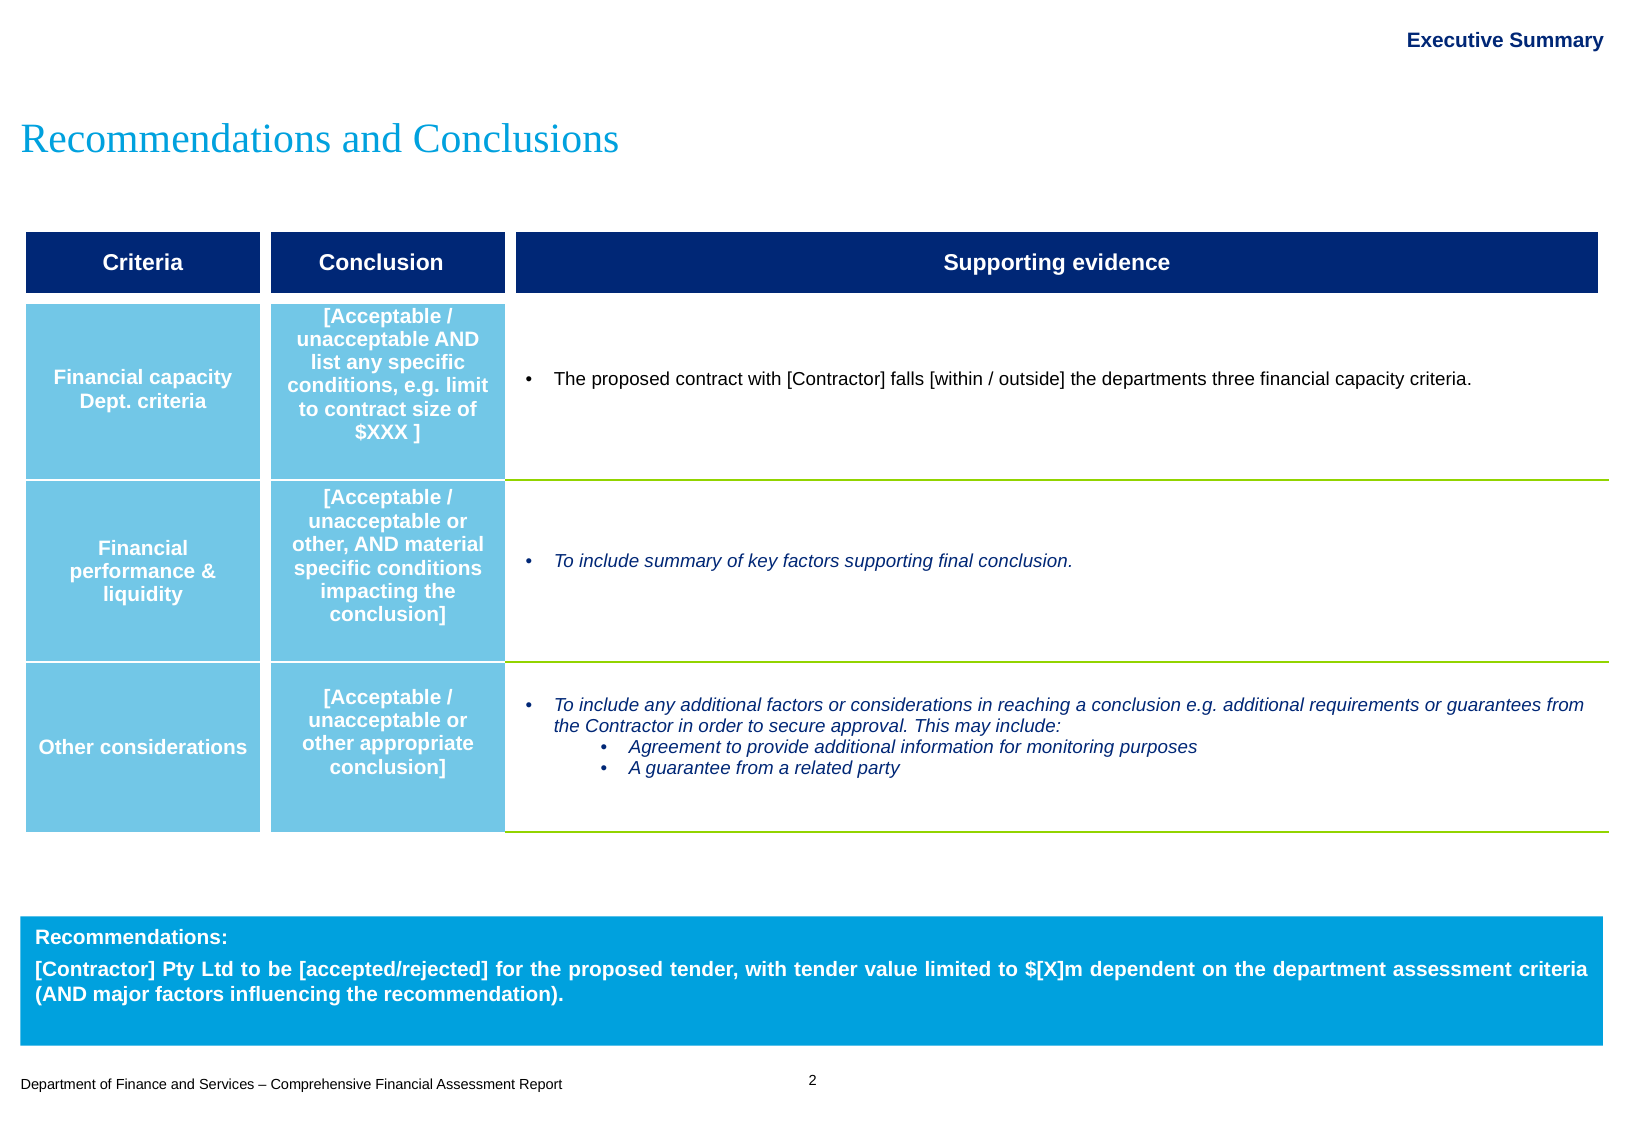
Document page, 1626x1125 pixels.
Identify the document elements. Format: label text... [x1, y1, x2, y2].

table_cell [Acceptable / unacceptable AND list any specific conditions, e.g. limit to contract size of $XXX ] [271, 304, 505, 479]
table_cell The proposed contract with [Contractor] falls [within / outside] the departments three financial capacity criteria. [516, 304, 1598, 479]
title Executive Summary [993, 26, 1605, 51]
text_box Recommendations: [Contractor] Pty Ltd to be [accepted/rejected] for the proposed tender, with tender value limited to $[X]m dependent on the department assessment criteria (AND major factors influencing the recommendation). [20, 916, 1603, 1046]
table_header Conclusion [271, 232, 505, 293]
table_cell Financial capacity Dept. criteria [26, 304, 260, 479]
table_cell [Acceptable / unacceptable or other, AND material specific conditions impacting the conclusion] [271, 481, 505, 661]
table_header Criteria [26, 232, 260, 293]
table_header Supporting evidence [516, 232, 1598, 293]
table_cell To include summary of key factors supporting final conclusion. [516, 481, 1598, 661]
list Recommendations and Conclusions [20, 51, 1605, 221]
table_cell Financial performance & liquidity [26, 481, 260, 661]
table_cell To include any additional factors or considerations in reaching a conclusion e.g. additional requirements or guarantees from the Contractor in order to secure approval. This may include: Agreement to provide additional information for monitoring purposes A guarantee from a related party [516, 663, 1598, 831]
table_cell Other considerations [26, 663, 260, 832]
table_cell [Acceptable / unacceptable or other appropriate conclusion] [271, 663, 505, 832]
slide_number 2 [789, 1070, 836, 1089]
